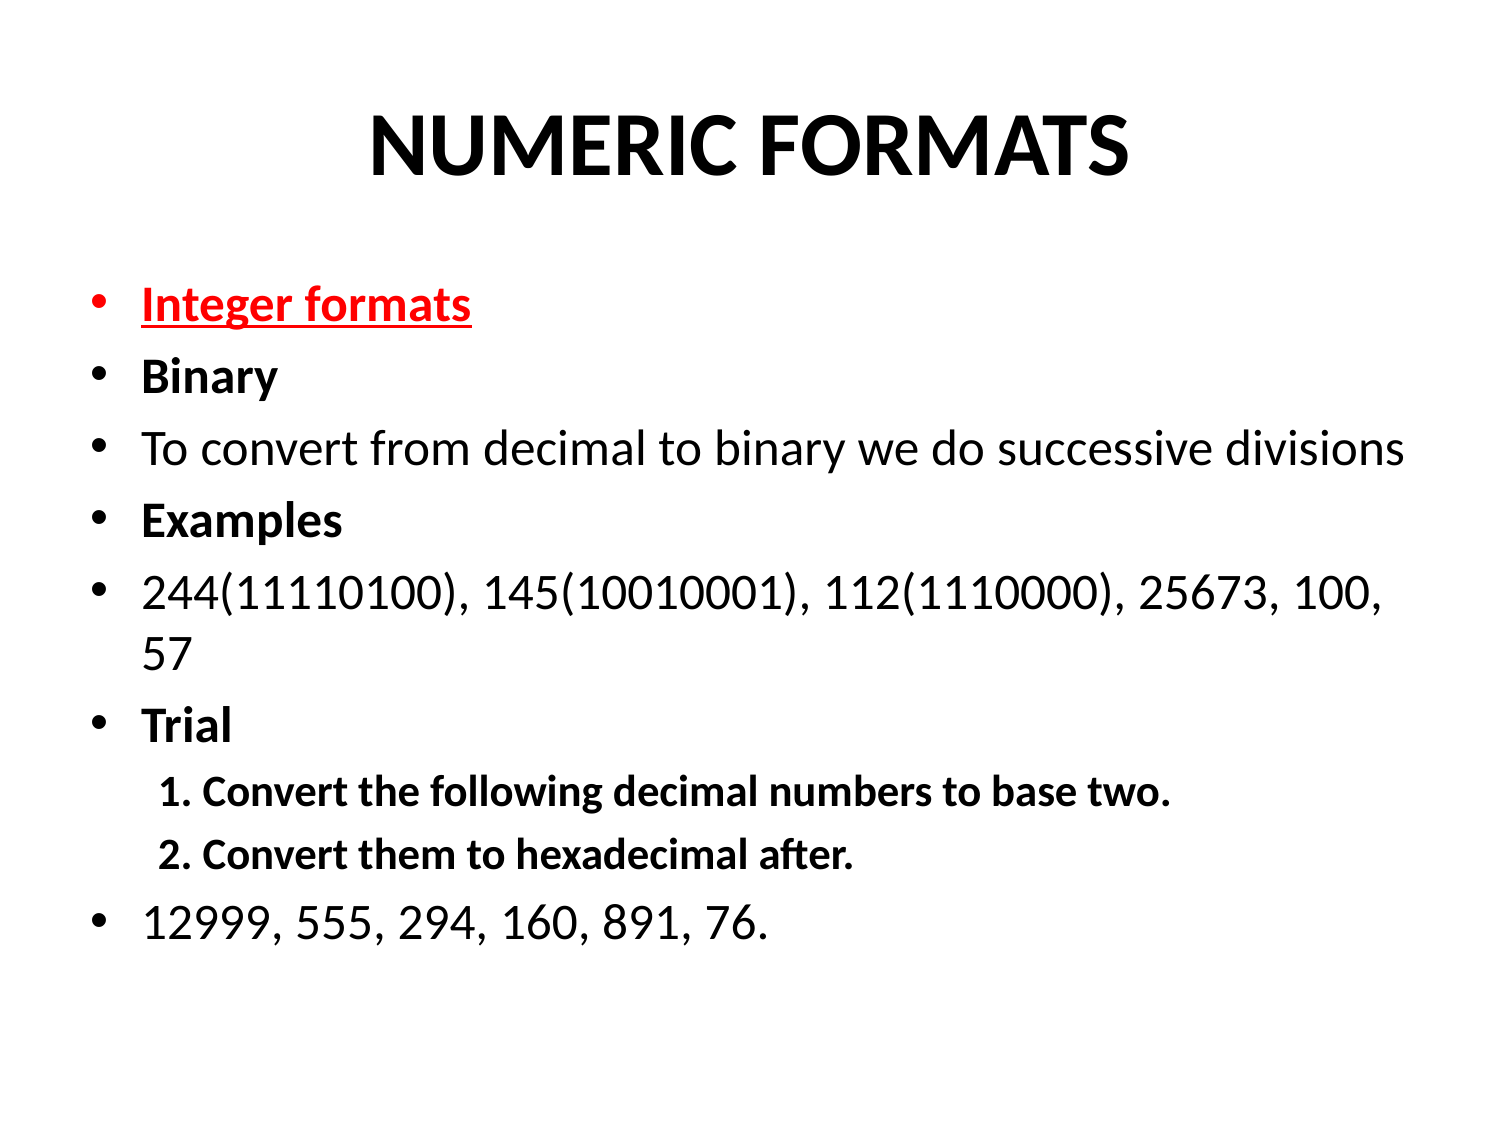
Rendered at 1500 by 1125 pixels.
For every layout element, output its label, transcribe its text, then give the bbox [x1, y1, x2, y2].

list Integer formats Binary To convert from decimal to binary we do successive divisions Examples 244(11110100), 145(10010001), 112(1110000), 25673, 100, 57 Trial 1. Convert the following decimal numbers to base two. 2. Convert them to hexadecimal after. 12999, 555, 294, 160, 891, 76. [75, 262, 1425, 1005]
title NUMERIC FORMATS [75, 45, 1425, 233]
